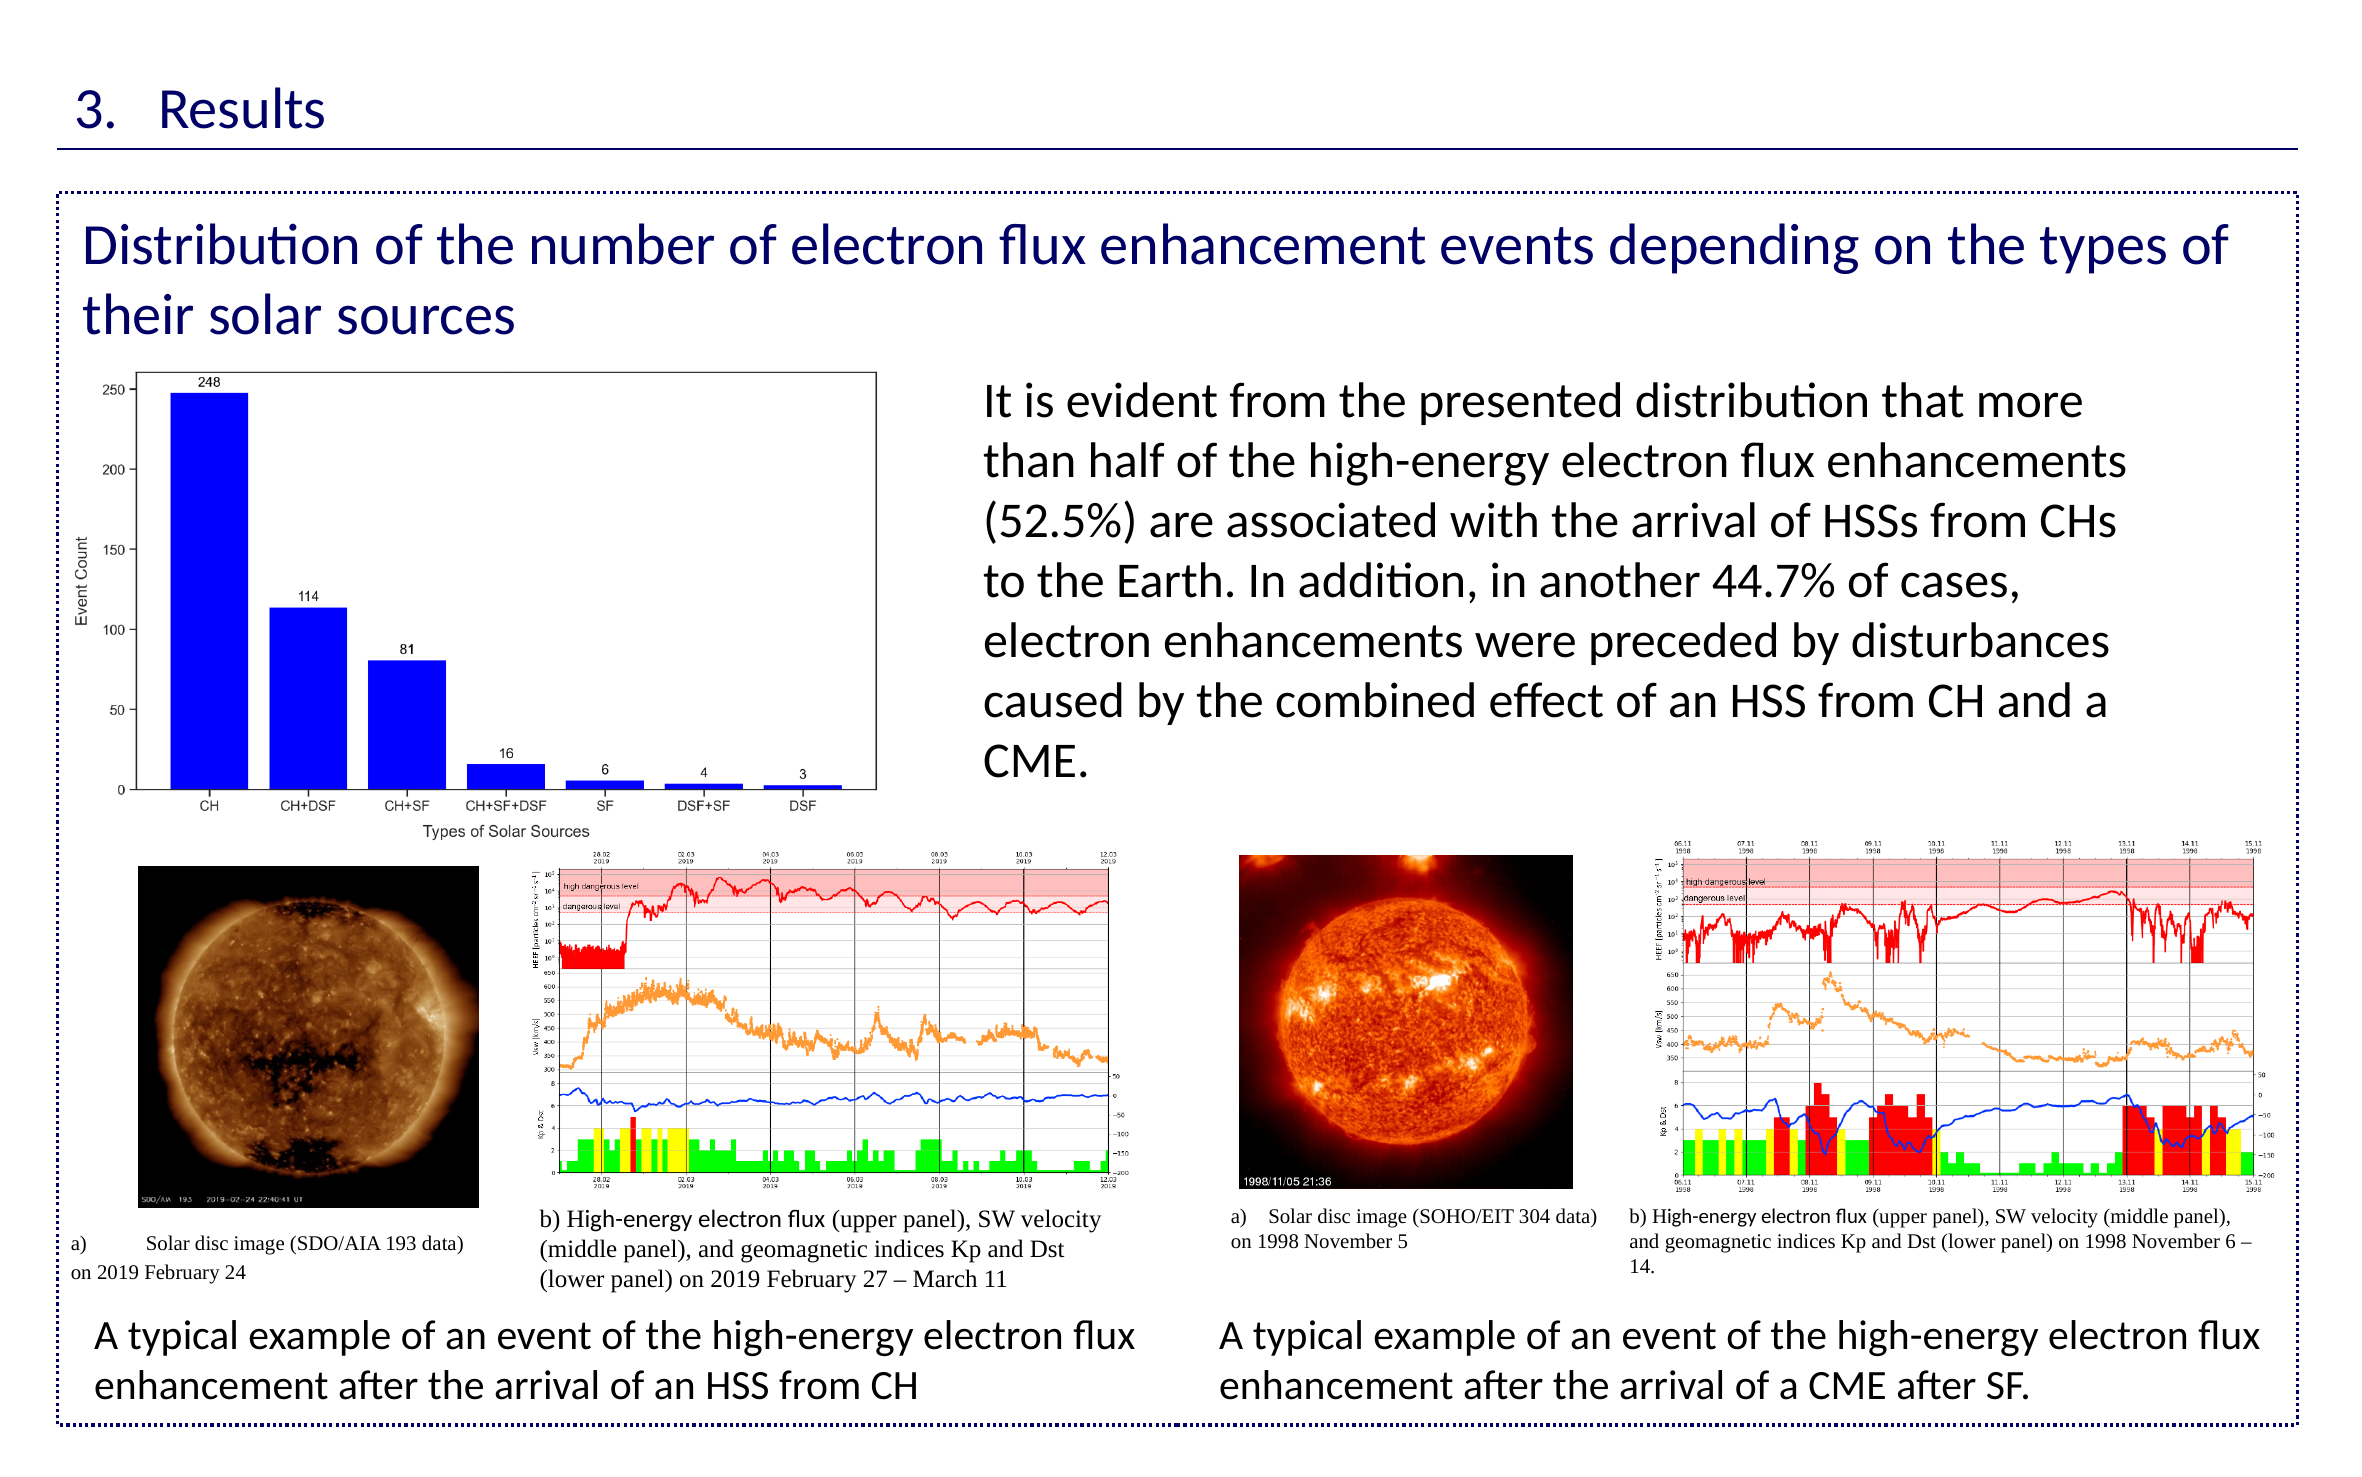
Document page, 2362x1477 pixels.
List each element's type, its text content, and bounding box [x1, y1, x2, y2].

text_box Solar disc image (SOHO/EIT 304 data) on 1998 November 5 [1216, 1194, 1626, 1260]
picture [1649, 831, 2279, 1197]
picture [67, 362, 1132, 1193]
text_box Solar disc image (SDO/AIA 193 data) on 2019 February 24 [55, 1218, 502, 1291]
text_box Distribution of the number of electron flux enhancement events depending on the types of their solar sources [67, 198, 2295, 354]
text_box Results [59, 63, 342, 148]
text_box A typical example of an event of the high-energy electron flux enhancement after the arrival of a CME after SF. [1204, 1300, 2283, 1416]
picture [1239, 854, 1574, 1189]
text_box [57, 192, 2298, 1425]
text_box It is evident from the presented distribution that more than half of the high-energy electron flux enhancements (52.5%) are associated with the arrival of HSSs from CHs to the Earth. In addition, in another 44.7% of cases, electron enhancements were preceded by disturbances caused by the combined effect of an HSS from CH and a CME. [968, 359, 2150, 795]
text_box b) High-energy electron flux (upper panel), SW velocity (middle panel), and geomagnetic indices Kp and Dst (lower panel) on 2019 February 27 – March 11 [524, 1195, 1146, 1300]
text_box b) High-energy electron flux (upper panel), SW velocity (middle panel), and geomagnetic indices Kp and Dst (lower panel) on 1998 November 6 – 14. [1614, 1195, 2271, 1285]
picture [137, 866, 479, 1208]
text_box A typical example of an event of the high-energy electron flux enhancement after the arrival of an HSS from CH [79, 1300, 1158, 1416]
